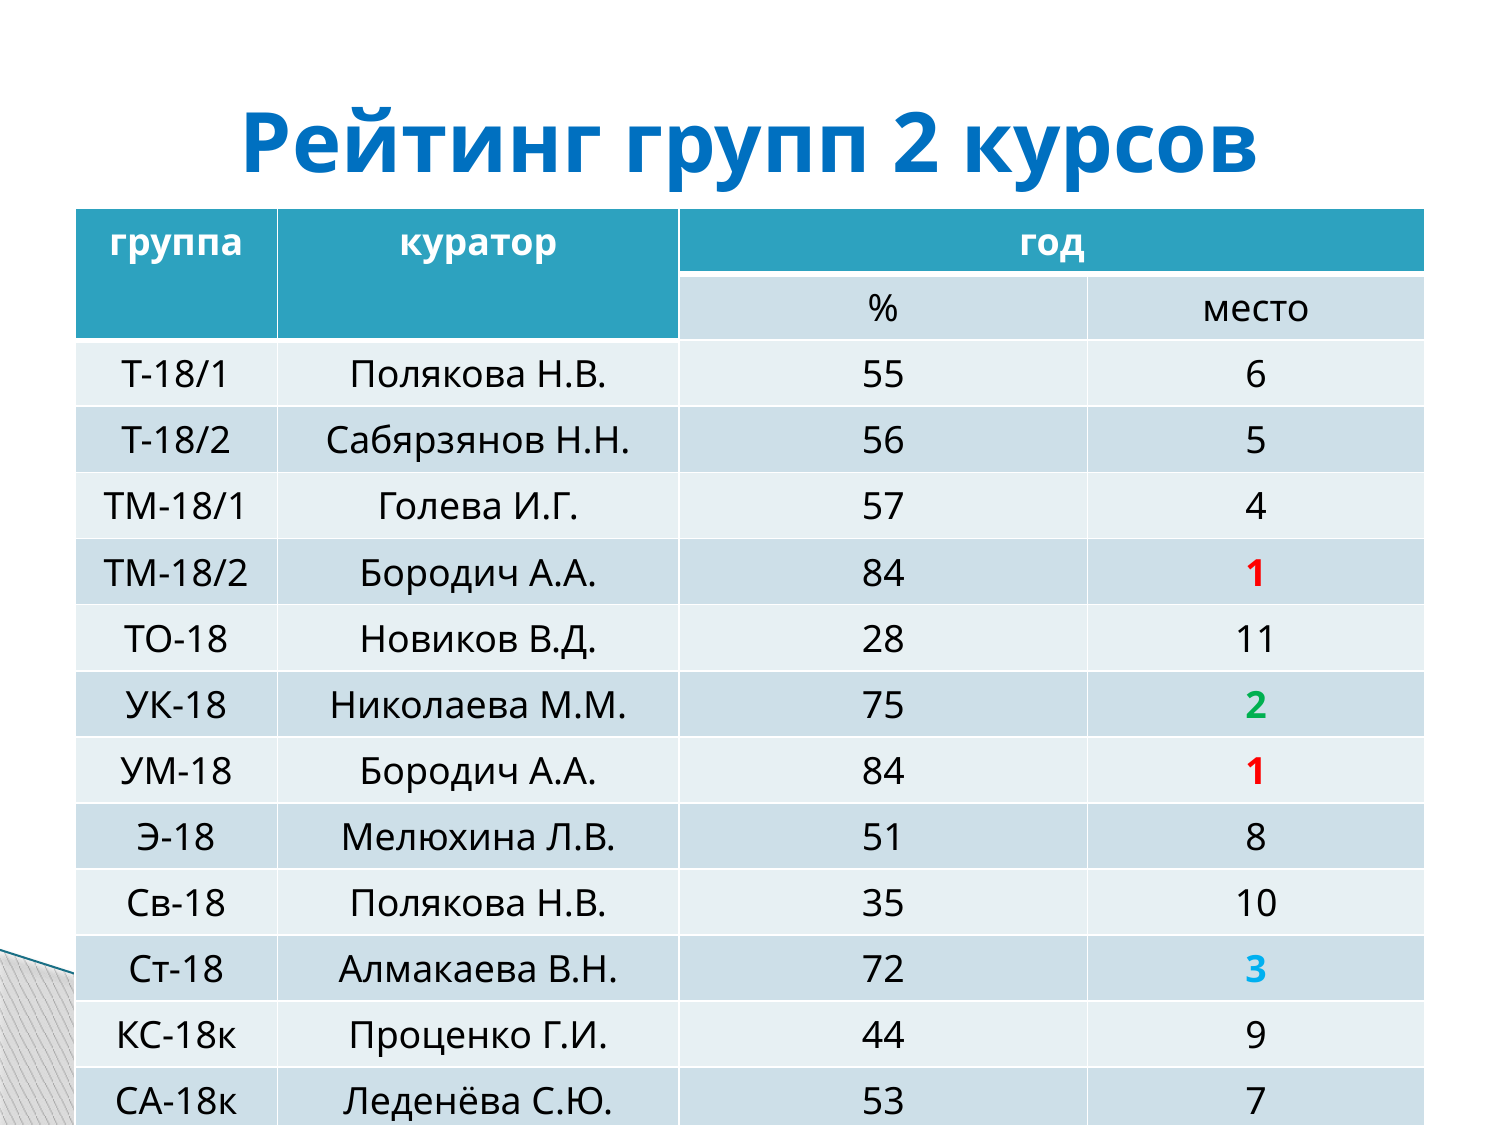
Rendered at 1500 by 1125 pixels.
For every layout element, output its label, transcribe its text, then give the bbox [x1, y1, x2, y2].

table_cell Проценко Г.И. [278, 1002, 678, 1066]
table_cell 7 [1088, 1068, 1424, 1125]
table_cell 2 [1088, 672, 1424, 736]
table_cell Николаева М.М. [278, 672, 678, 736]
table_cell 9 [1088, 1002, 1424, 1066]
table_cell 10 [1088, 870, 1424, 934]
table_cell 72 [680, 936, 1087, 1000]
title Рейтинг групп 2 курсов [75, 45, 1425, 233]
table_cell Бородич А.А. [278, 738, 678, 802]
table_cell 11 [1088, 605, 1424, 670]
table_cell 75 [680, 672, 1087, 736]
table_header год [680, 233, 1424, 271]
table_cell 51 [680, 804, 1087, 868]
table_cell 44 [680, 1002, 1087, 1066]
table_cell ТМ-18/1 [76, 473, 277, 538]
table_cell ТМ-18/2 [76, 539, 277, 604]
table_cell 6 [1088, 341, 1424, 405]
table_cell 4 [1088, 473, 1424, 538]
table_cell Новиков В.Д. [278, 605, 678, 670]
table_cell Т-18/2 [76, 407, 277, 472]
table_cell Э-18 [76, 804, 277, 868]
table_cell место [1088, 277, 1424, 339]
table_cell Полякова Н.В. [278, 343, 678, 405]
table_cell УК-18 [76, 672, 277, 736]
table_cell 3 [1088, 936, 1424, 1000]
table_cell Св-18 [76, 870, 277, 934]
table_cell 1 [1088, 539, 1424, 604]
table_cell 55 [680, 341, 1087, 405]
table_cell УМ-18 [76, 738, 277, 802]
table_cell СА-18к [76, 1068, 277, 1125]
table_cell 1 [1088, 738, 1424, 802]
table_cell 35 [680, 870, 1087, 934]
table_cell 56 [680, 407, 1087, 472]
table_cell КС-18к [76, 1002, 277, 1066]
table_cell 28 [680, 605, 1087, 670]
table_cell ТО-18 [76, 605, 277, 670]
table_cell Леденёва С.Ю. [278, 1068, 678, 1125]
table_cell Алмакаева В.Н. [278, 936, 678, 1000]
table_cell 84 [680, 539, 1087, 604]
table_header куратор [278, 233, 678, 338]
table_cell 8 [1088, 804, 1424, 868]
table_cell 5 [1088, 407, 1424, 472]
table_cell 53 [680, 1068, 1087, 1125]
table_cell 84 [680, 738, 1087, 802]
table_cell % [680, 277, 1087, 339]
table_cell Мелюхина Л.В. [278, 804, 678, 868]
table_cell Т-18/1 [76, 343, 277, 405]
table_cell Полякова Н.В. [278, 870, 678, 934]
table_header группа [76, 233, 277, 338]
table_cell 57 [680, 473, 1087, 538]
table_cell Сабярзянов Н.Н. [278, 407, 678, 472]
table_cell Ст-18 [76, 936, 277, 1000]
table_cell Голева И.Г. [278, 473, 678, 538]
table_cell Бородич А.А. [278, 539, 678, 604]
